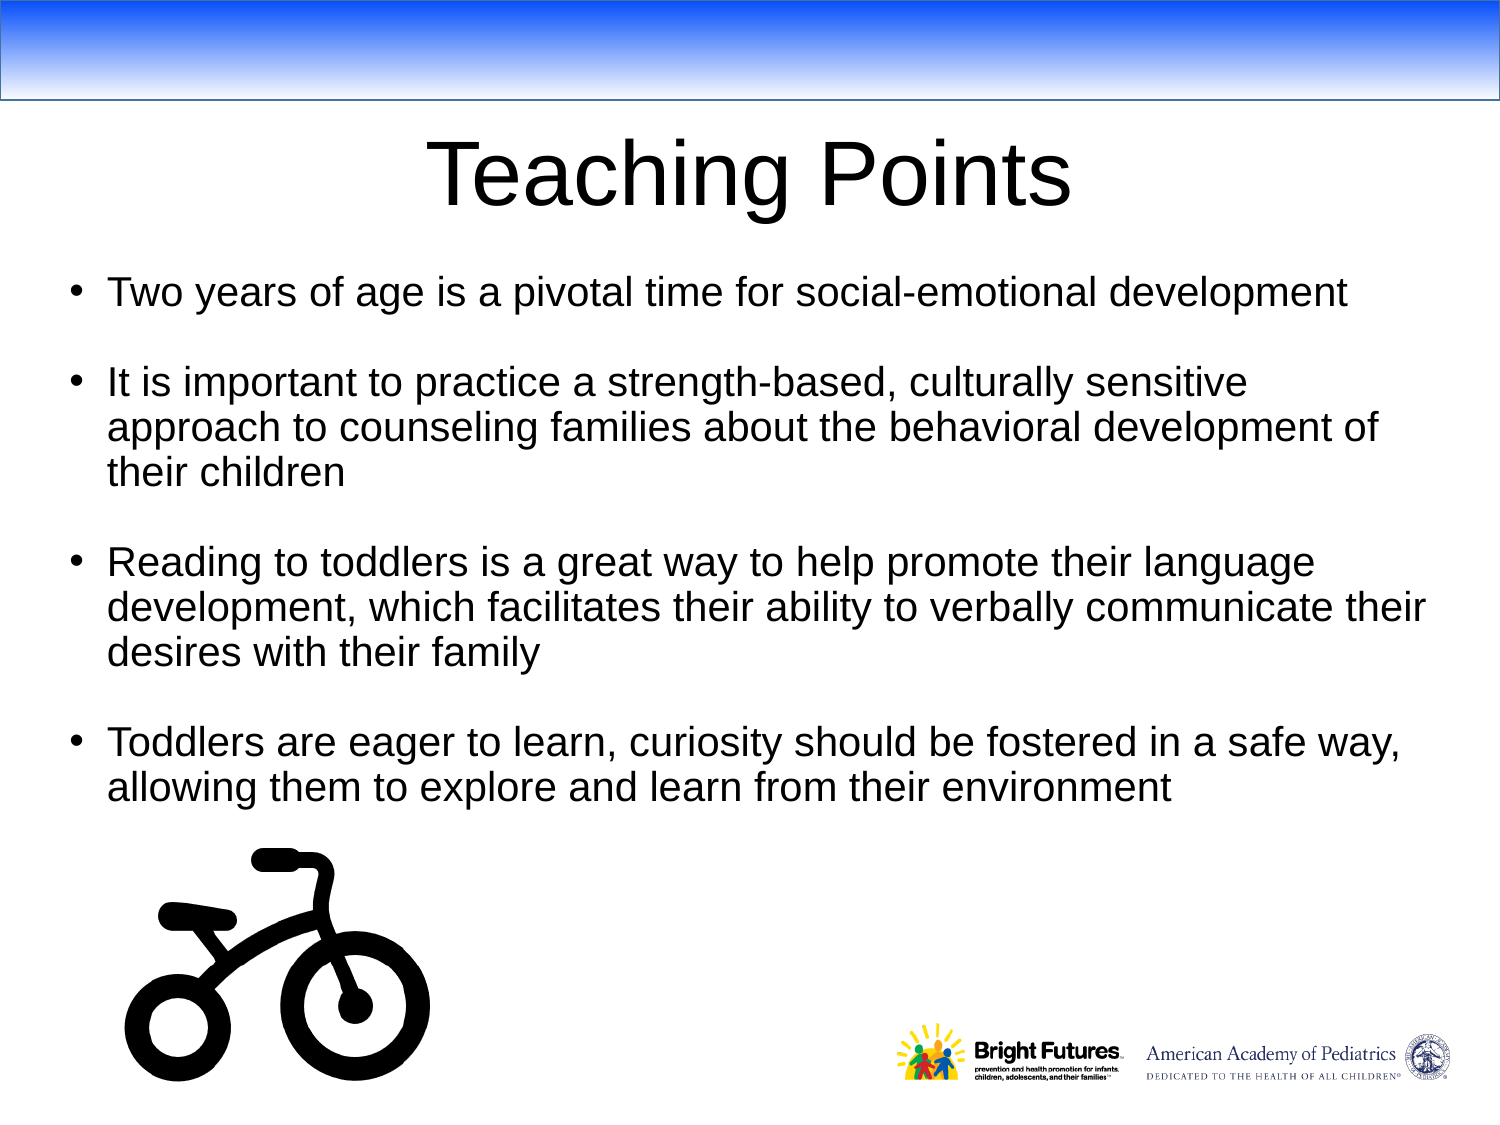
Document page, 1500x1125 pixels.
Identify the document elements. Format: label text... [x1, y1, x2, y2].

picture [88, 777, 467, 1125]
text_box Teaching Points [0, 118, 1500, 282]
list Two years of age is a pivotal time for social-emotional development It is important to practice a strength-based, culturally sensitive approach to counseling families about the behavioral development of their children Reading to toddlers is a great way to help promote their language development, which facilitates their ability to verbally communicate their desires with their family Toddlers are eager to learn, curiosity should be fostered in a safe way, allowing them to explore and learn from their environment [54, 263, 1446, 987]
picture [881, 1016, 1450, 1090]
